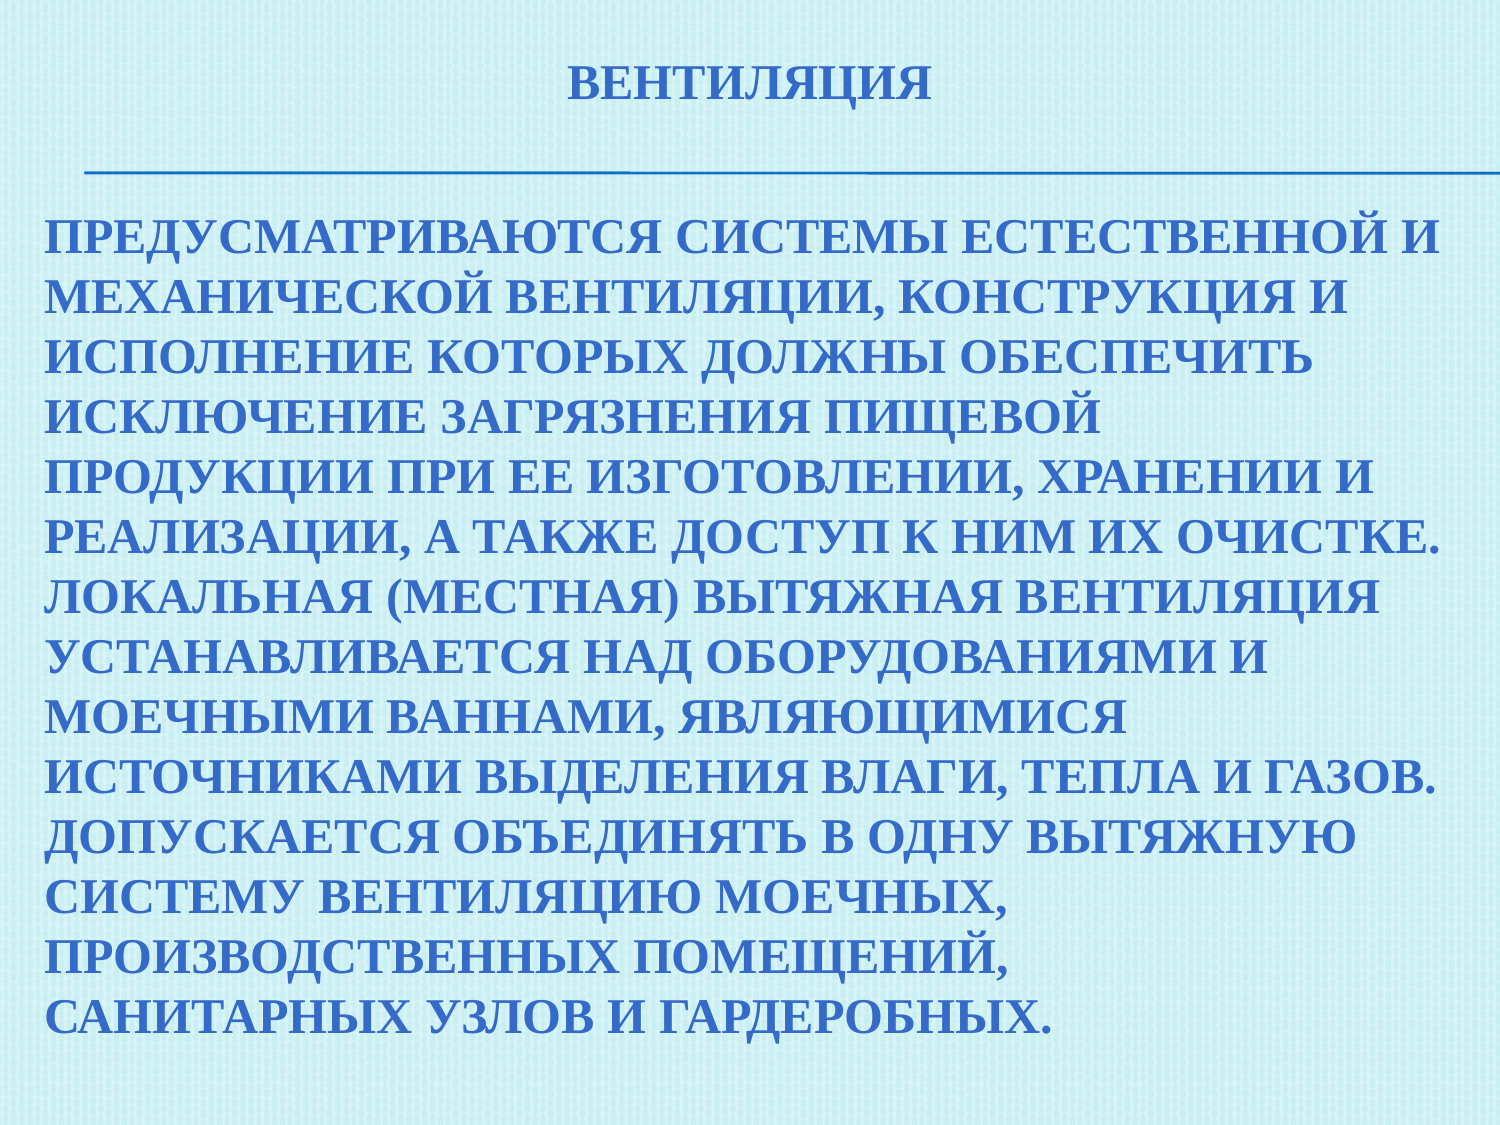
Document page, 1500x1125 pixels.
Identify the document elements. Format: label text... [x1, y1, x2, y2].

text_box Предусматриваются системы естественной и механической вентиляции, конструкция и исполнение которых должны обеспечить исключение загрязнения пищевой продукции при ее изготовлении, хранении и реализации, а также доступ к ним их очистке. локальная (местная) вытяжная вентиляция устанавливается над оборудованиями и моечными ваннами, являющимися источниками выделения влаги, тепла и газов. Допускается объединять в одну вытяжную систему вентиляцию моечных, производственных помещений, санитарных узлов и гардеробных. [29, 196, 1459, 1111]
text_box Вентиляция [0, 42, 1500, 118]
